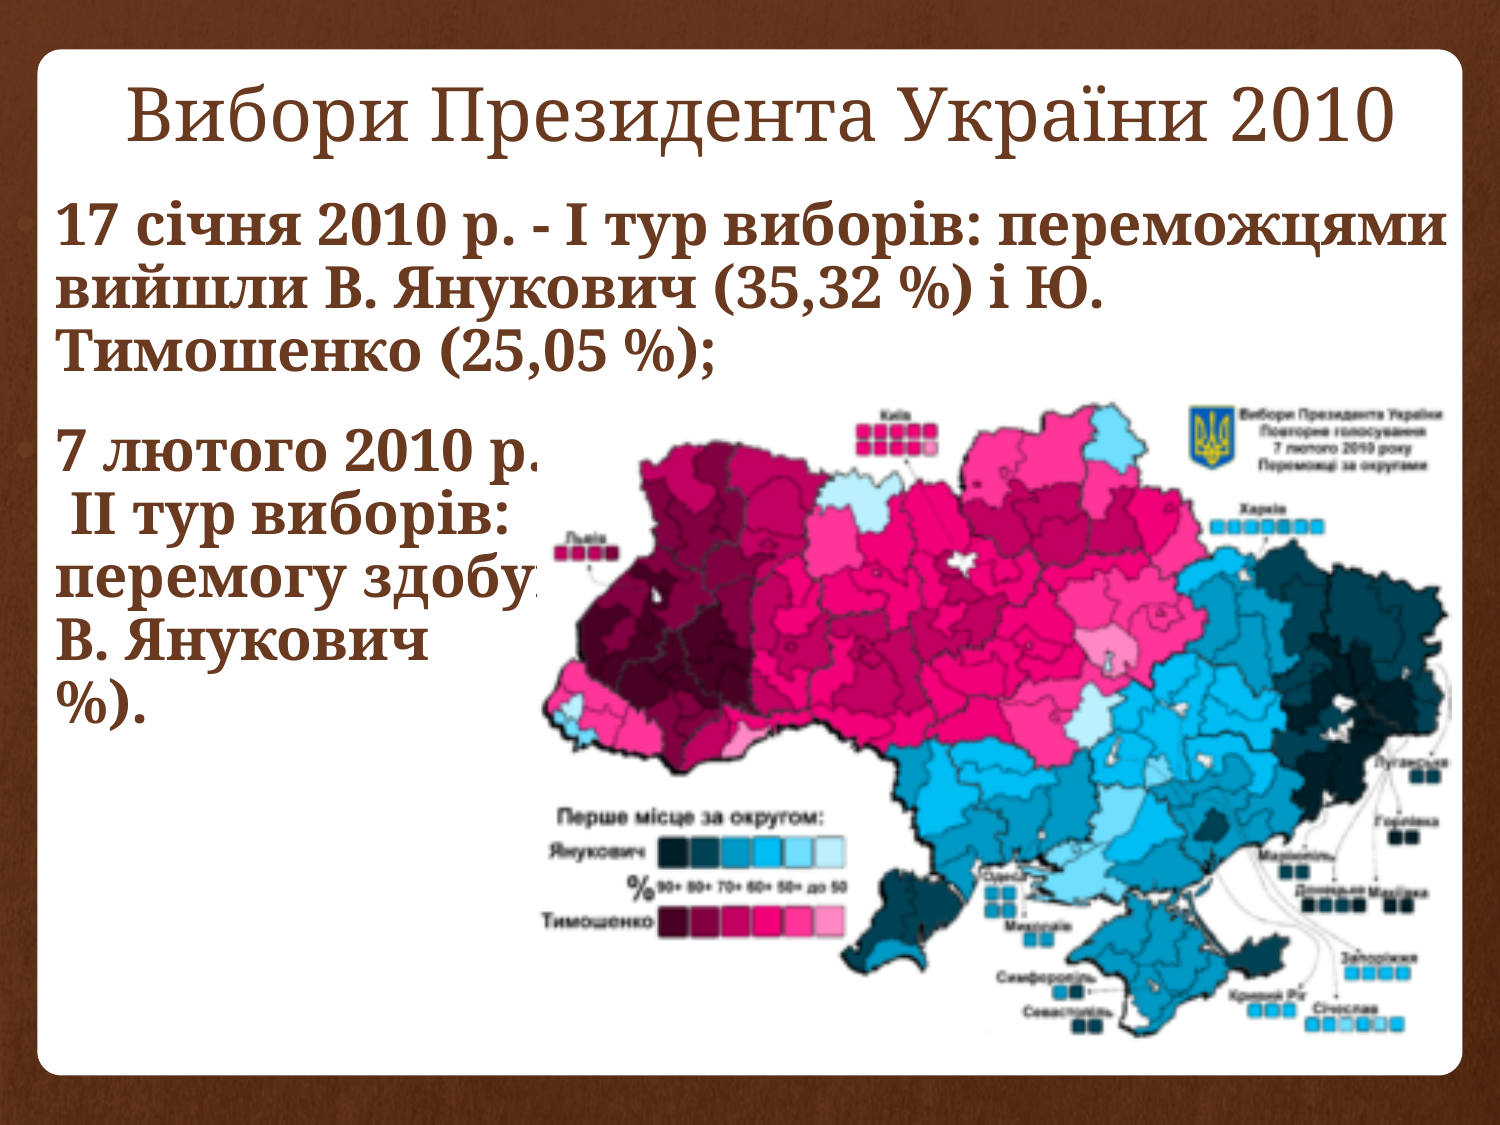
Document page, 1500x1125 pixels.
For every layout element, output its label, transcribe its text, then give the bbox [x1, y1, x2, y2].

picture [537, 396, 1452, 1042]
list 17 січня 2010 р. - І тур виборів: переможцями вийшли В. Янукович (35,32 %) і Ю. Тимошенко (25,05 %); 7 лютого 2010 р. - ІІ тур виборів: перемогу здобув В. Янукович (48,95 %). [0, 187, 1500, 844]
title Вибори Президента України 2010 [23, 40, 1500, 164]
